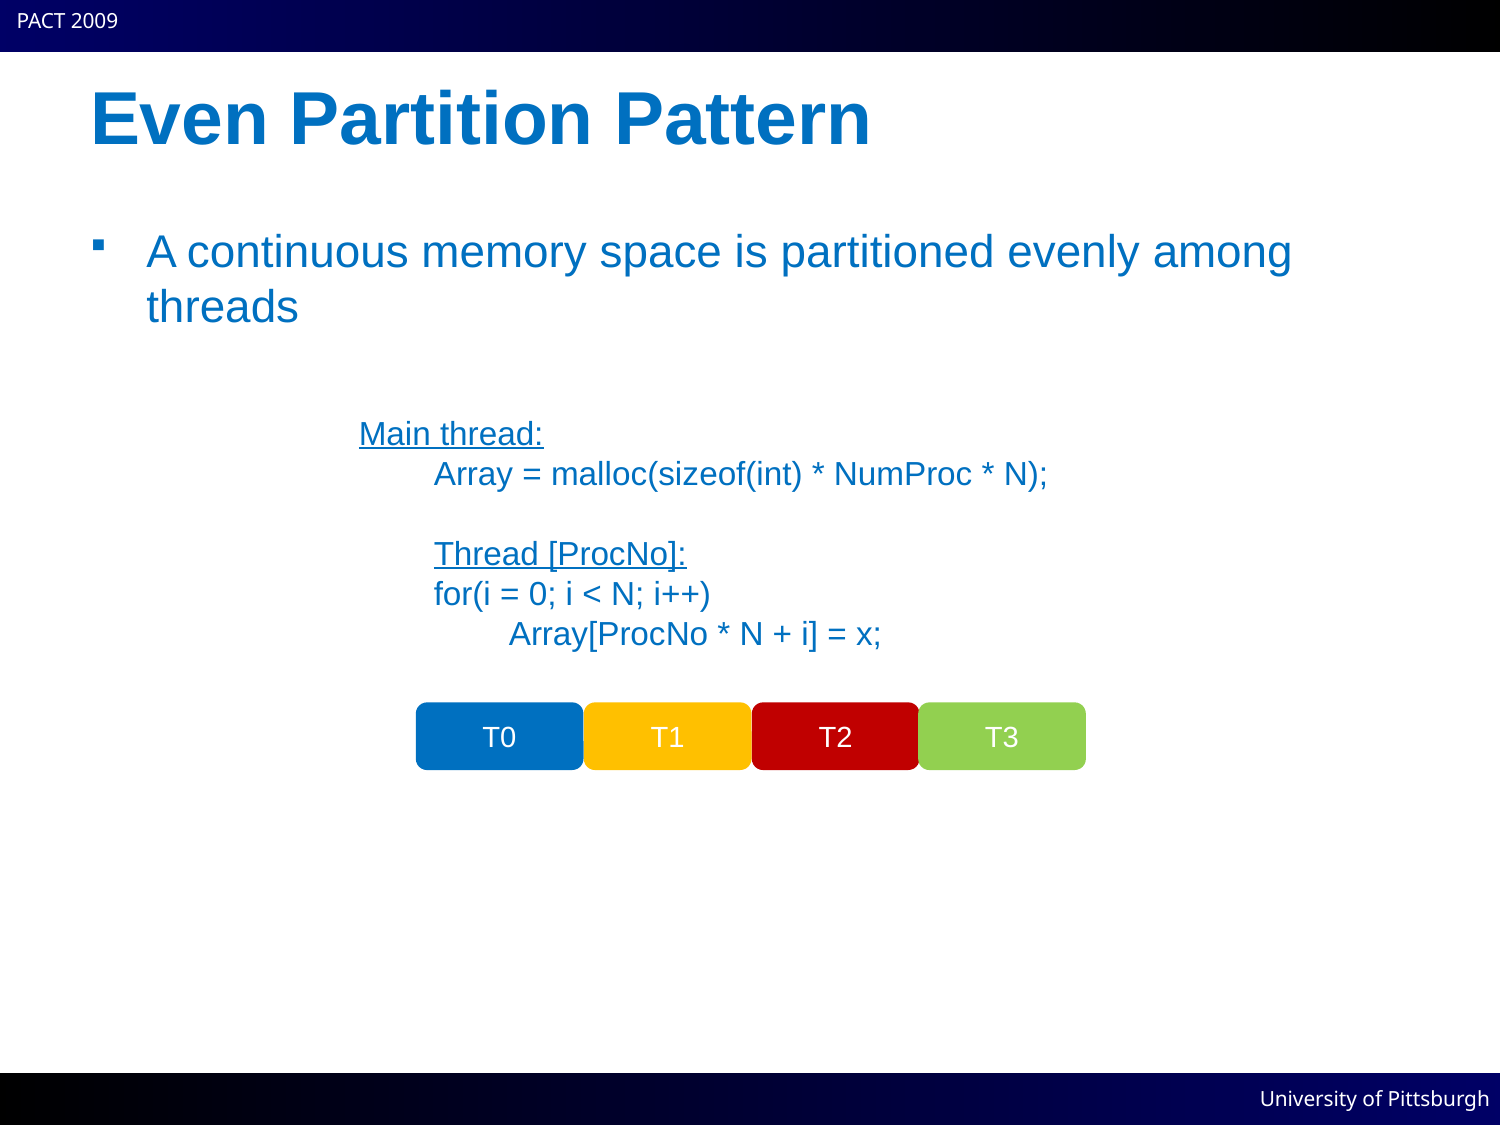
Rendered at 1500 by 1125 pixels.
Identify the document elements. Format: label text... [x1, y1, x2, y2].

title Even Partition Pattern [74, 20, 1426, 209]
list A continuous memory space is partitioned evenly among threads [74, 214, 1426, 1026]
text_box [415, 702, 1087, 771]
text_box Main thread: Array = malloc(sizeof(int) * NumProc * N); Thread [ProcNo]: for(i = 0; i < N; i++) Array[ProcNo * N + i] = x; [343, 404, 1122, 659]
